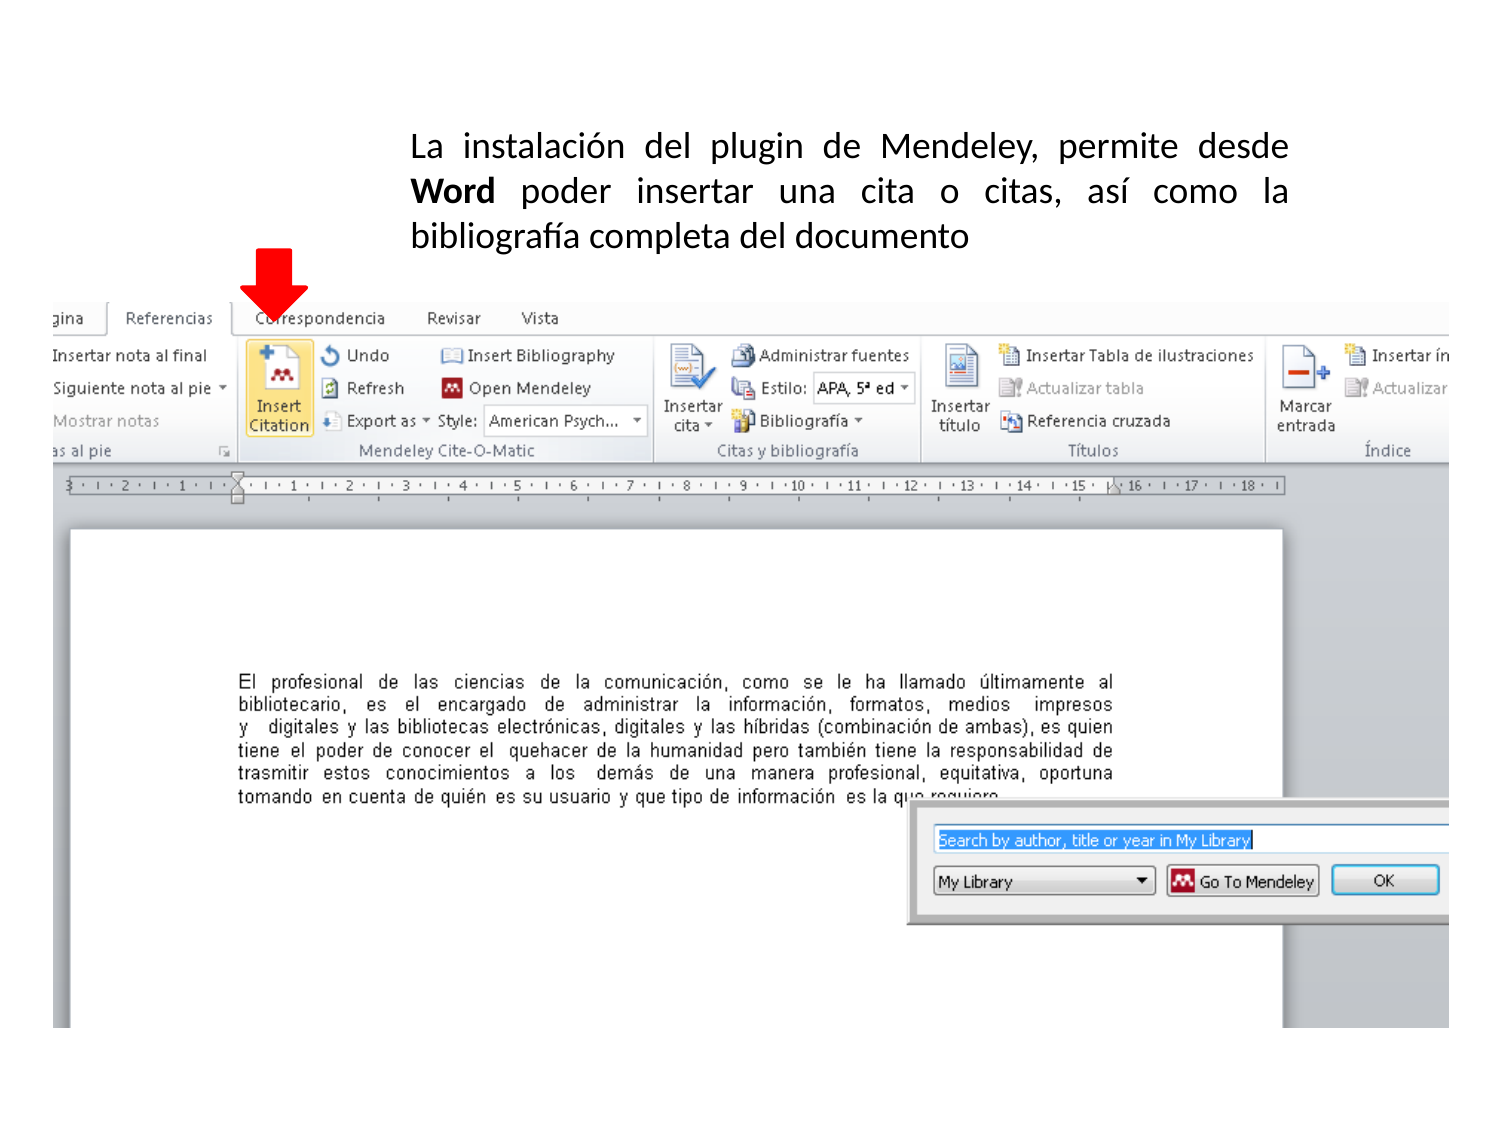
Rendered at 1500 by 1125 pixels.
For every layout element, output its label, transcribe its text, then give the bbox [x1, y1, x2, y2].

picture [52, 302, 1450, 1028]
text_box [242, 250, 307, 301]
text_box La instalación del plugin de Mendeley, permite desde Word poder insertar una cita o citas, así como la bibliografía completa del documento [395, 113, 1306, 264]
